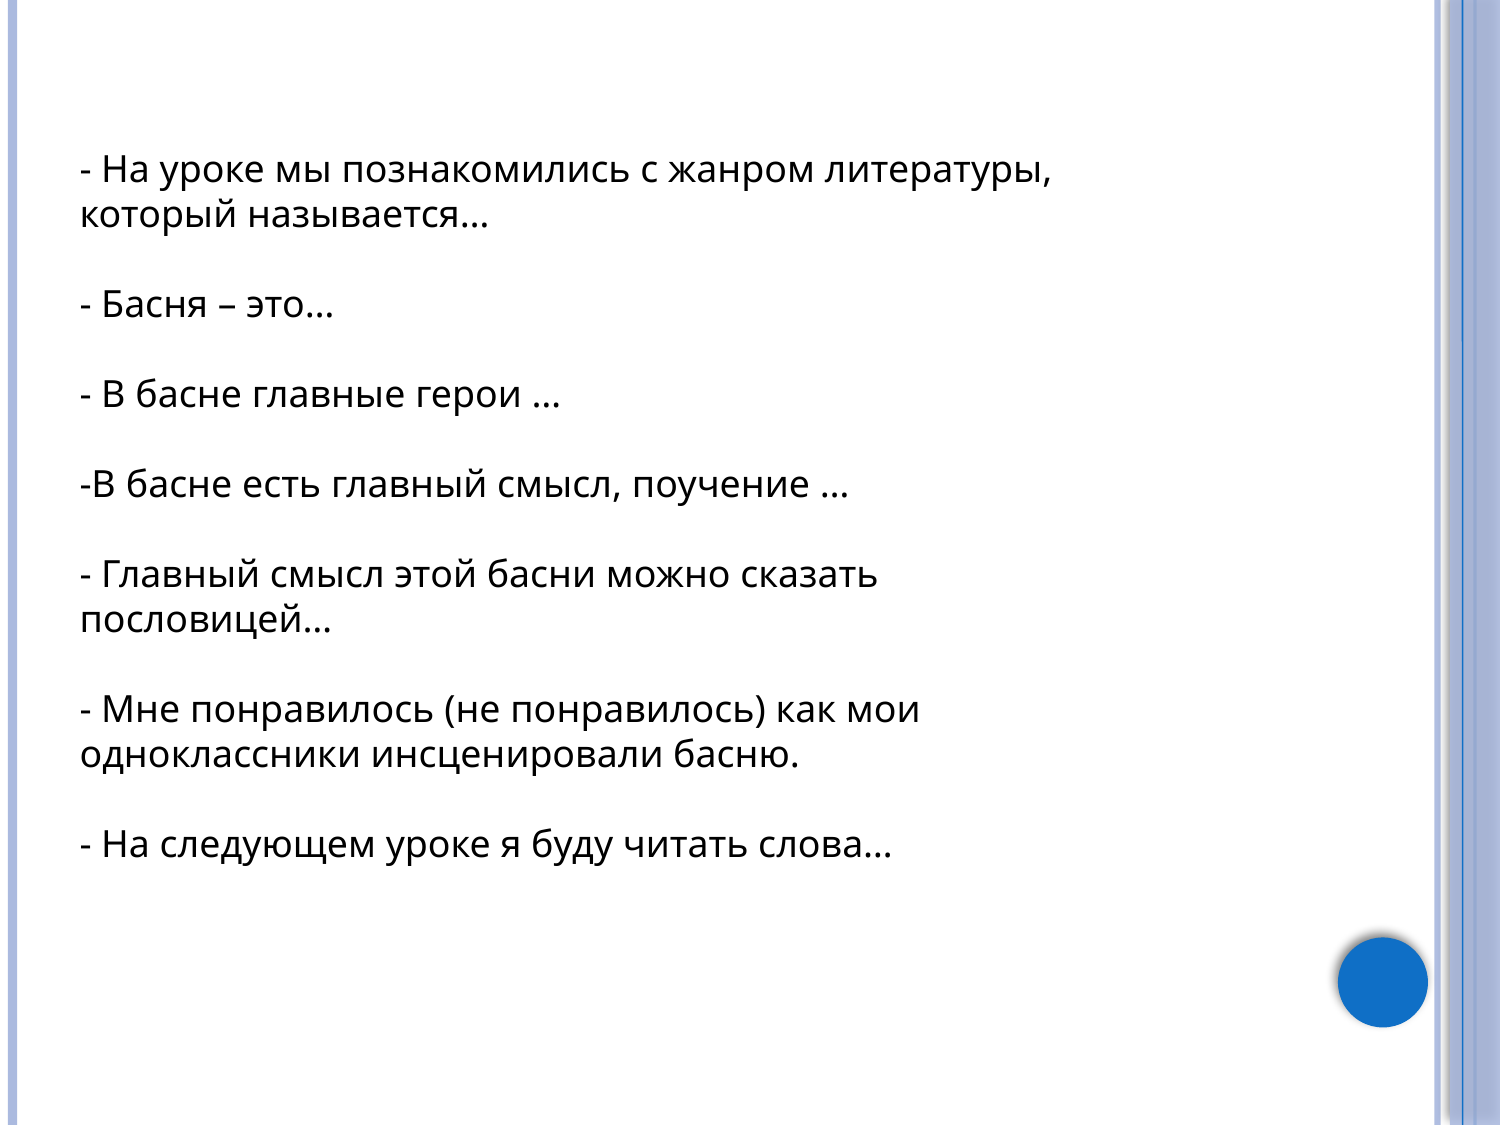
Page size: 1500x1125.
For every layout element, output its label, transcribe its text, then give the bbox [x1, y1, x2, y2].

text_box - На уроке мы познакомились с жанром литературы, который называется… - Басня – это… - В басне главные герои … -В басне есть главный смысл, поучение … - Главный смысл этой басни можно сказать пословицей… - Мне понравилось (не понравилось) как мои одноклассники инсценировали басню. - На следующем уроке я буду читать слова… [64, 137, 1125, 872]
